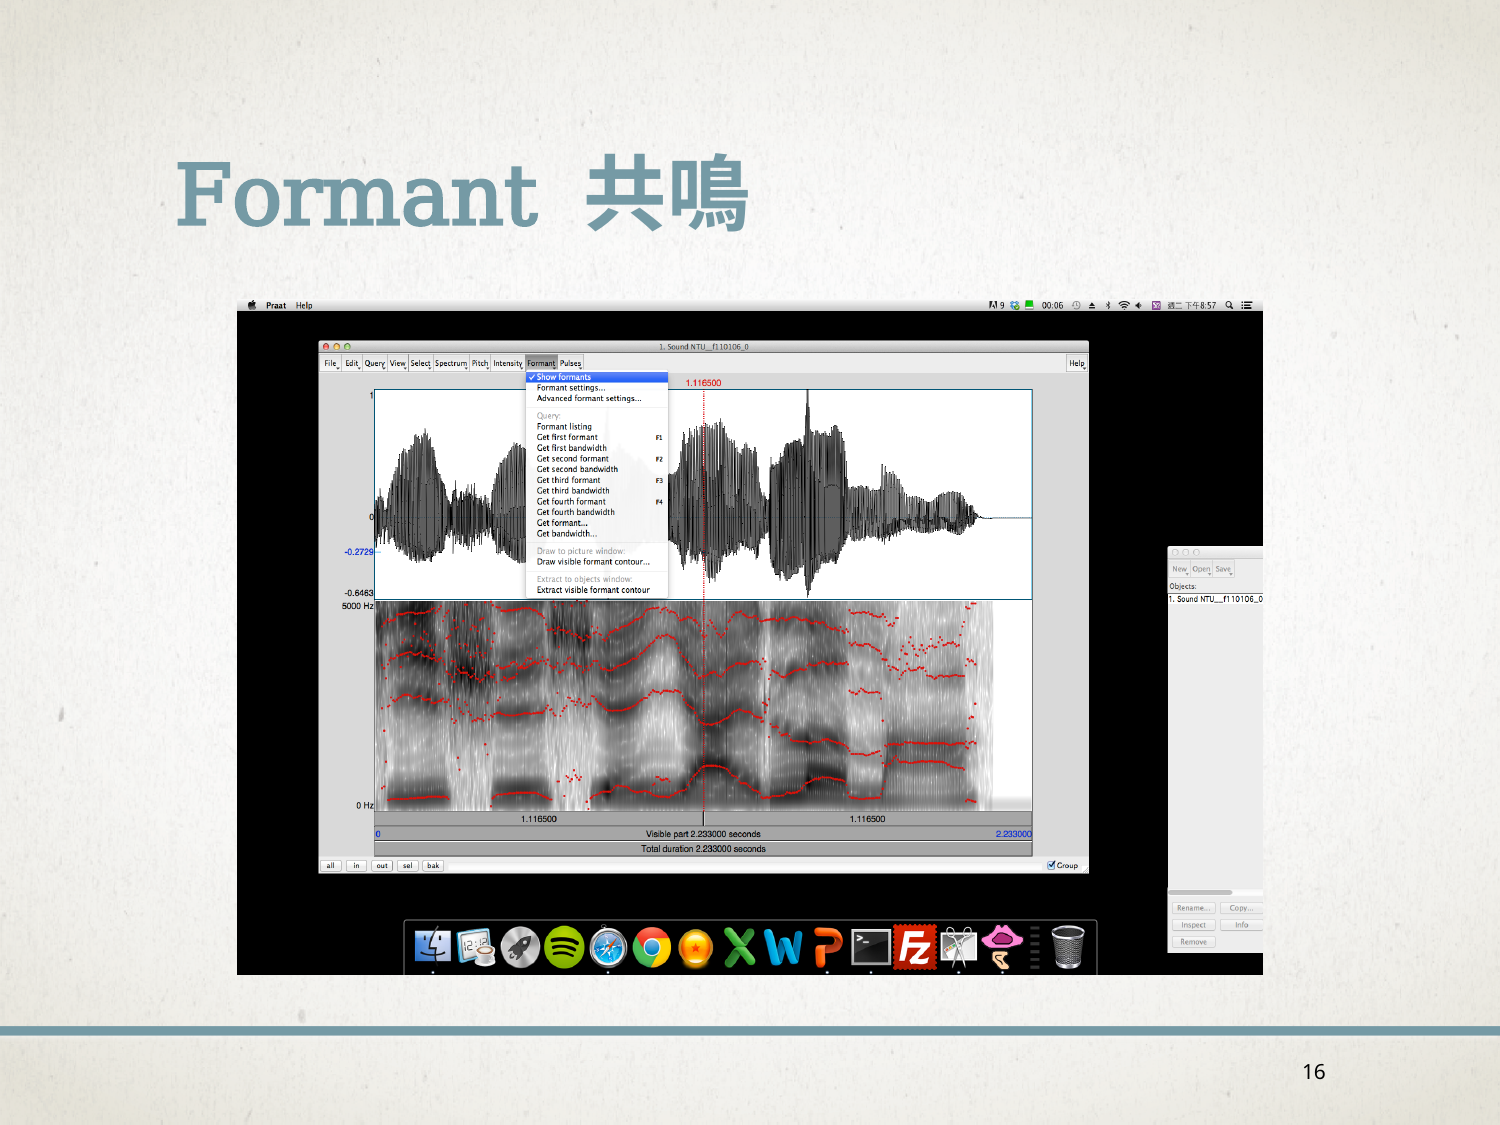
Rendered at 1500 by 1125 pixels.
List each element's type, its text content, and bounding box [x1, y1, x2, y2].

title Formant 共鳴 [159, 62, 1341, 250]
slide_number 16 [1254, 1053, 1341, 1093]
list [237, 299, 1263, 975]
picture [0, 0, 1500, 1026]
picture [0, 1036, 1500, 1125]
